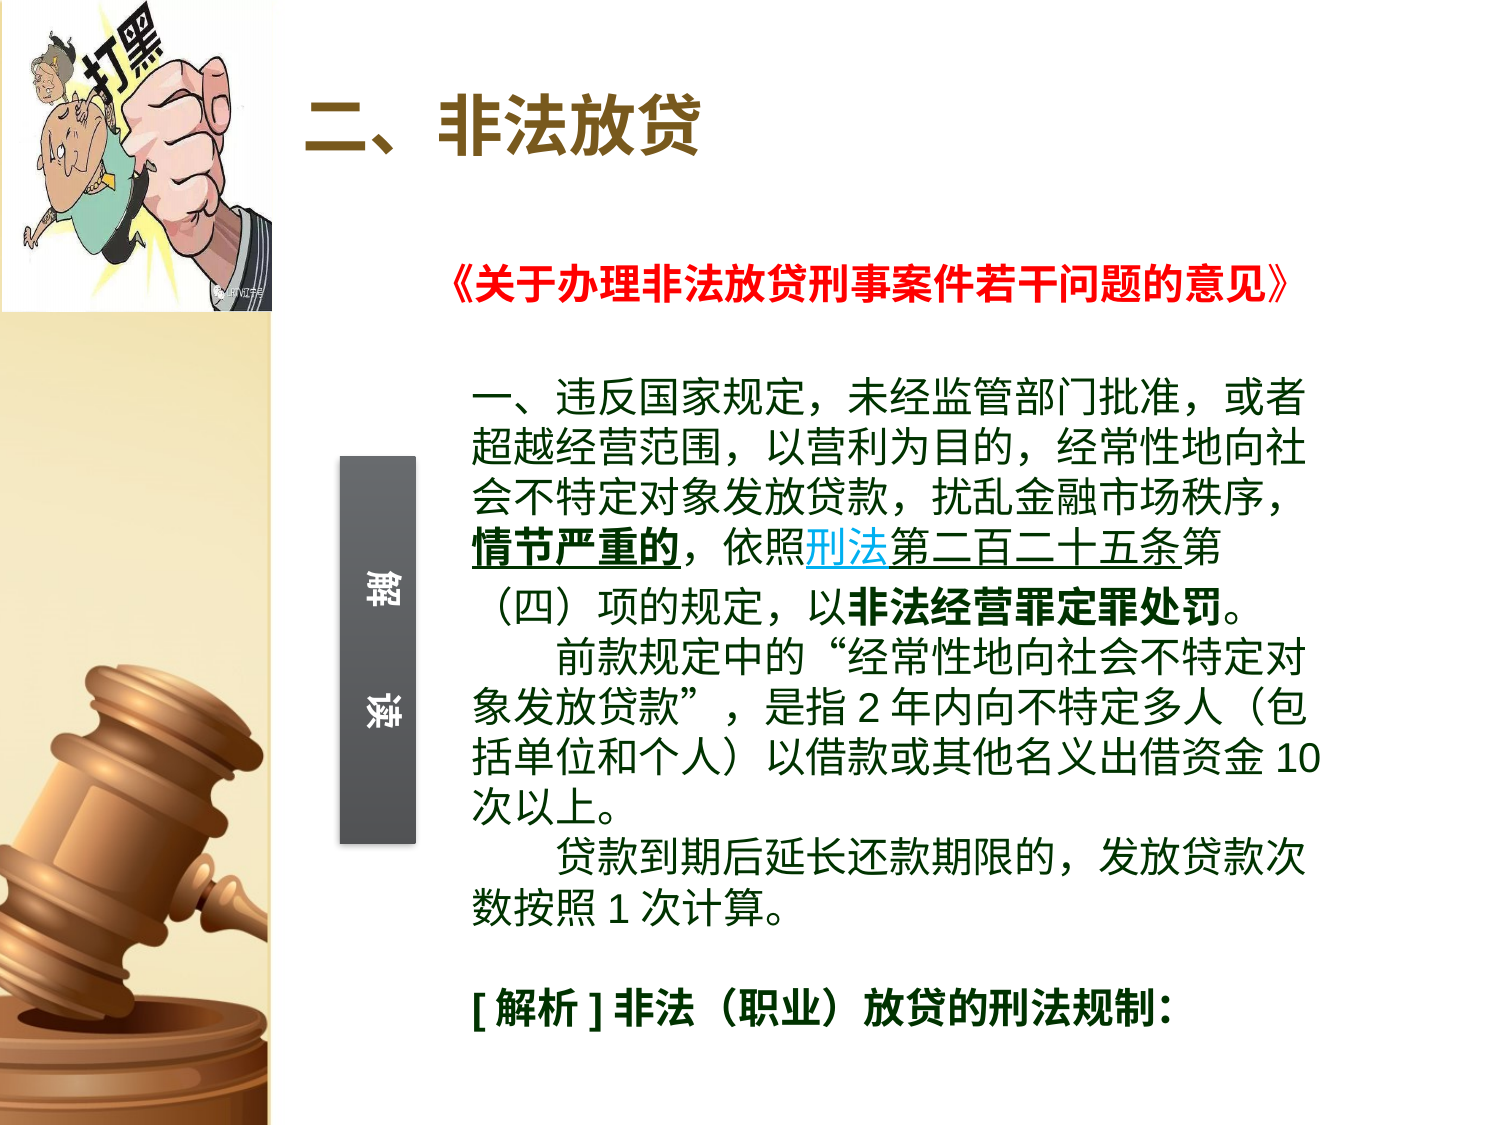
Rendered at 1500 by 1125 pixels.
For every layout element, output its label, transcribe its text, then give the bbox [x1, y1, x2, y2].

text_box 《关于办理非法放贷刑事案件若干问题的意见》 [398, 250, 1336, 316]
text_box 一、违反国家规定，未经监管部门批准，或者超越经营范围，以营利为目的，经常性地向社会不特定对象发放贷款，扰乱金融市场秩序，情节严重的，依照刑法第二百二十五条第（四）项的规定，以非法经营罪定罪处罚。 前款规定中的“经常性地向社会不特定对象发放贷款”，是指2年内向不特定多人（包括单位和个人）以借款或其他名义出借资金10次以上。 贷款到期后延长还款期限的，发放贷款次数按照1次计算。 [解析]非法（职业）放贷的刑法规制： [457, 363, 1348, 1089]
picture [0, 0, 1498, 1125]
text_box 解 读 [339, 456, 416, 844]
title 二、非法放贷 [287, 73, 1455, 173]
